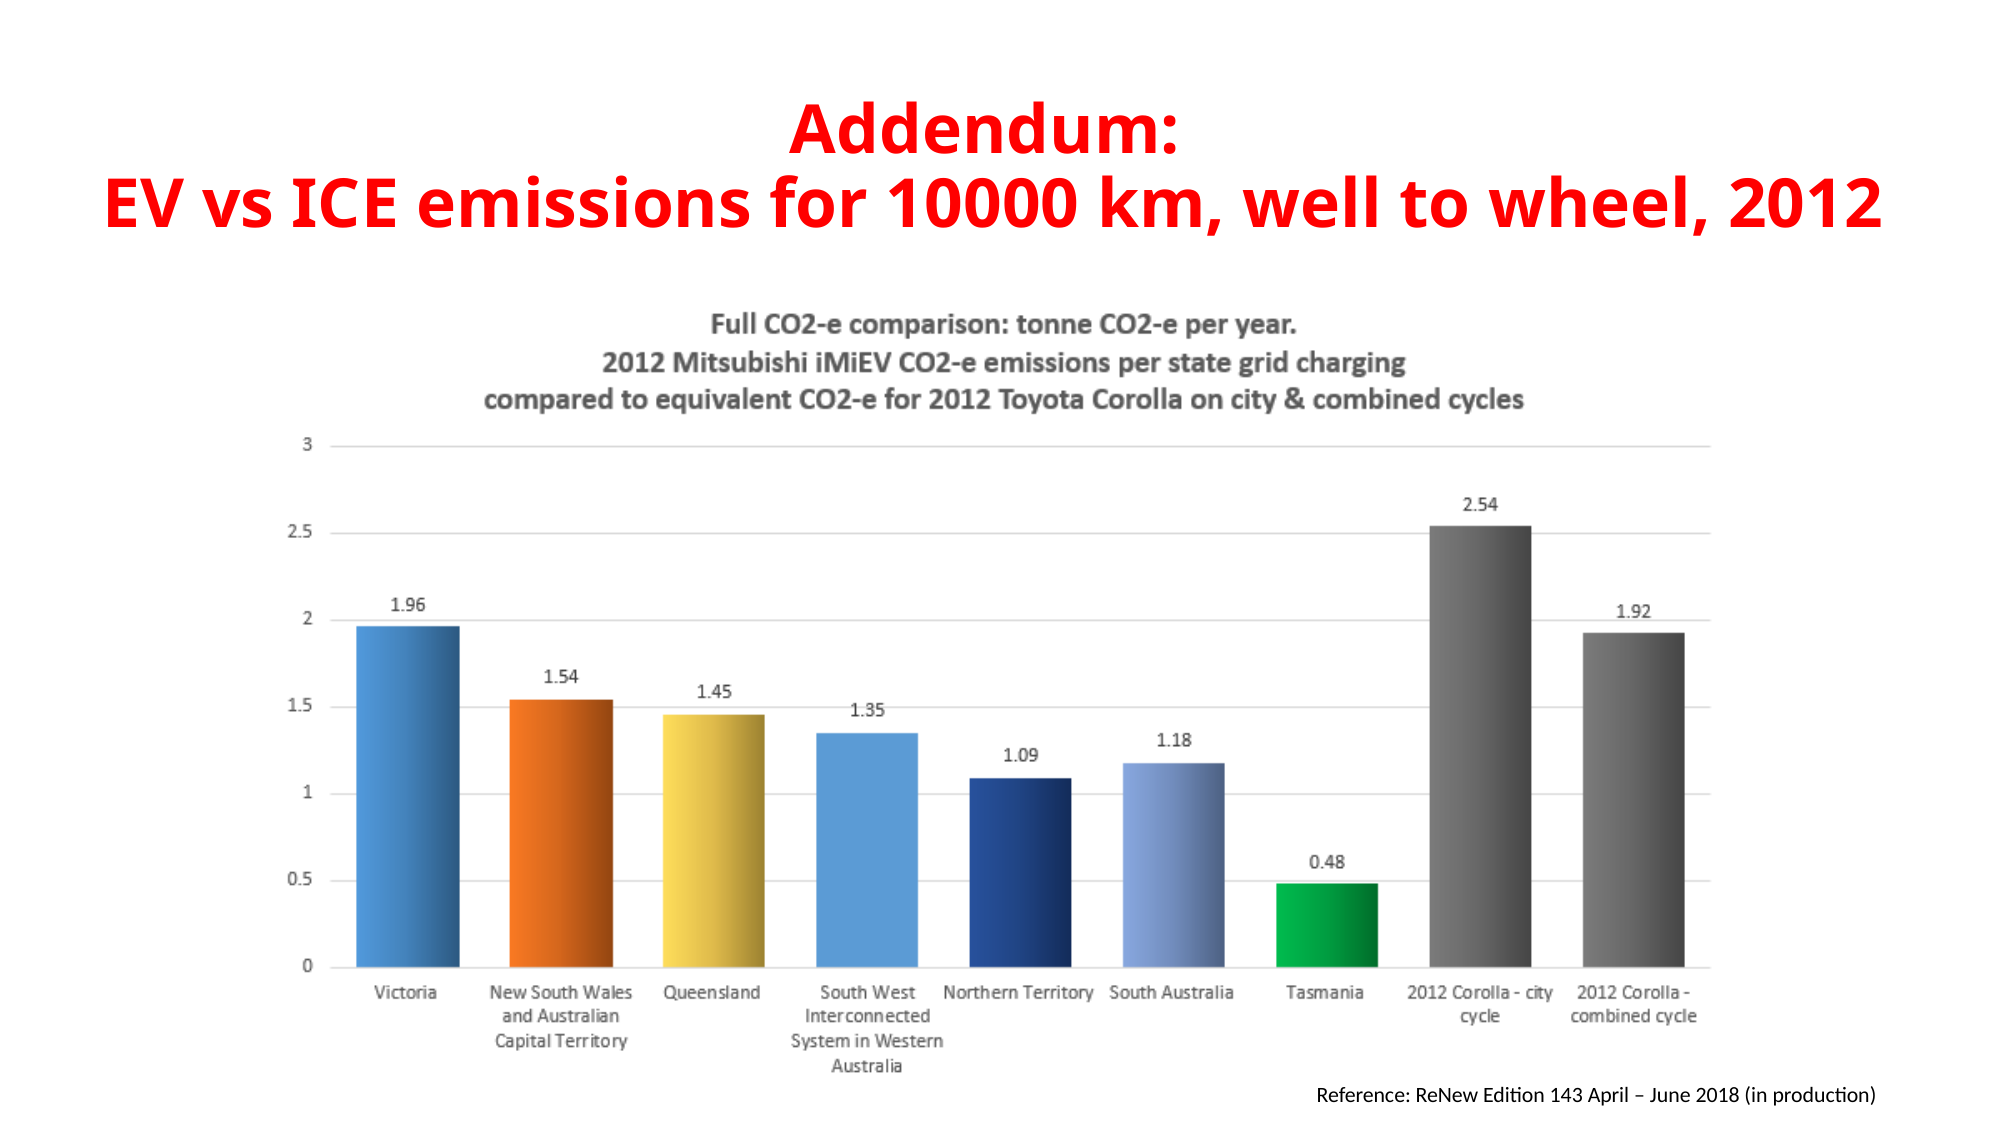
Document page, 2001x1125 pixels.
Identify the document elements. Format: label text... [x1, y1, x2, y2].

title Addendum: EV vs ICE emissions for 10000 km, well to wheel, 2012 [62, 59, 1925, 278]
text_box Reference: ReNew Edition 143 April – June 2018 (in production) [1301, 1073, 1950, 1115]
picture [280, 299, 1720, 1086]
